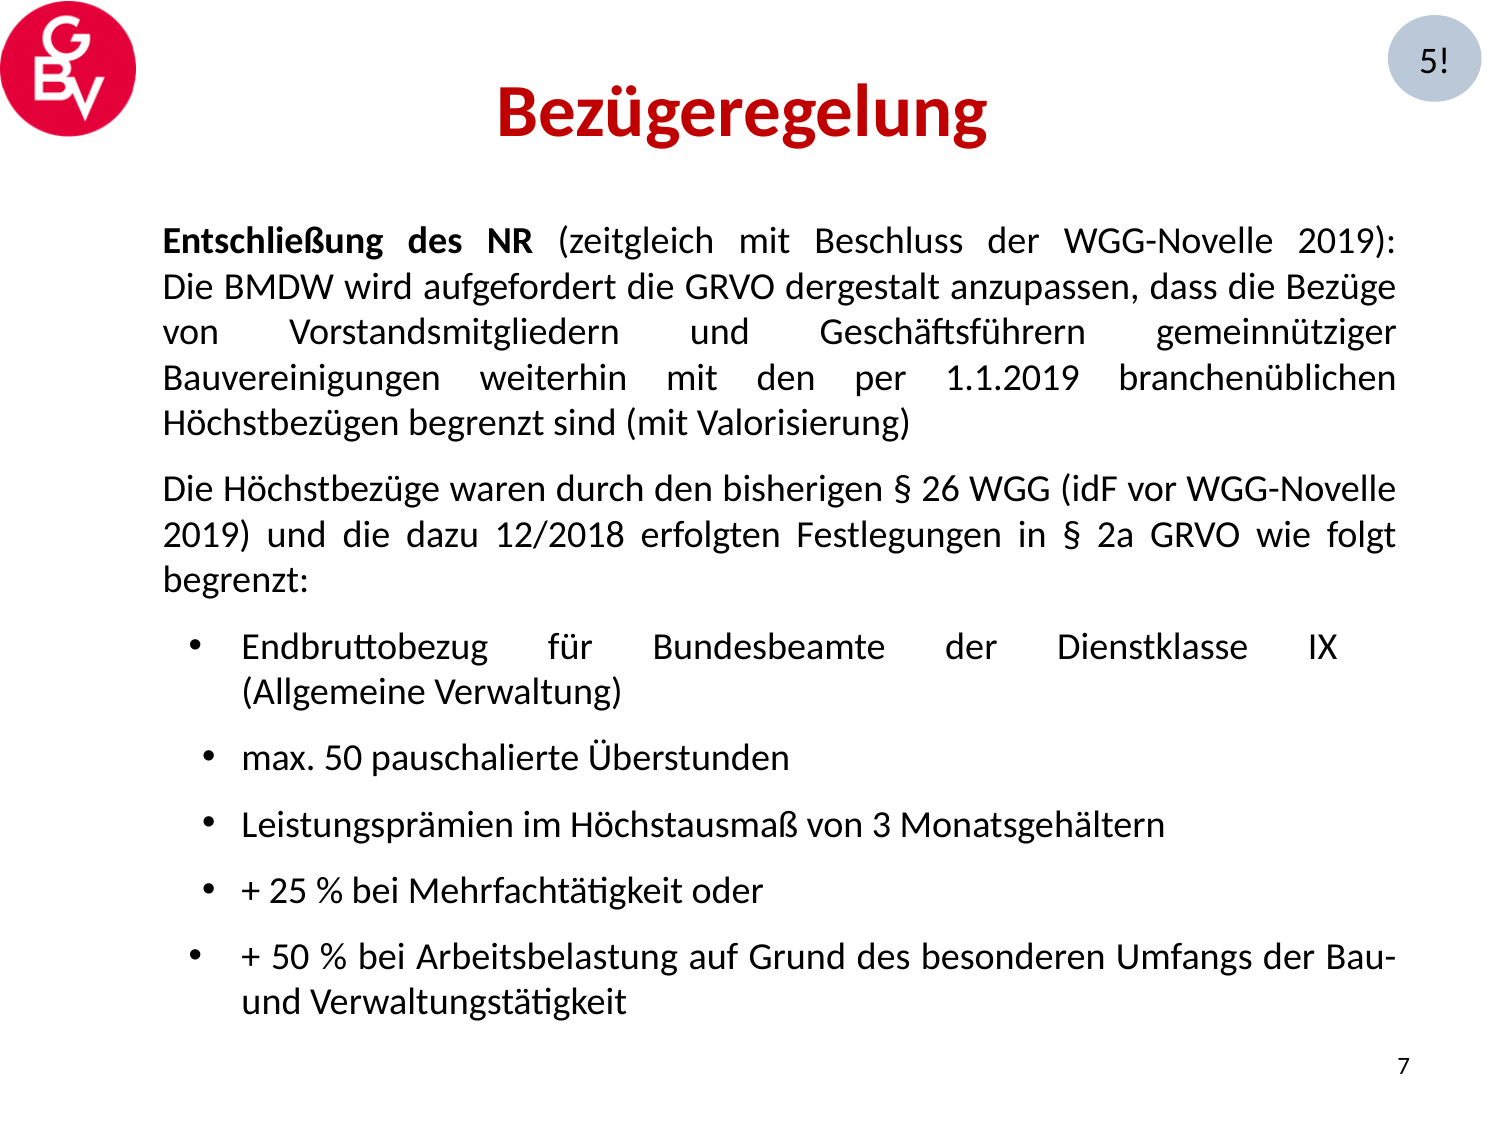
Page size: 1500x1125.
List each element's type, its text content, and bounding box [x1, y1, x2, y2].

text_box 7 [1074, 1042, 1425, 1103]
picture [0, 0, 136, 138]
text_box Bezügeregelung [481, 54, 1003, 160]
text_box 5! [1385, 12, 1484, 104]
list Entschließung des NR (zeitgleich mit Beschluss der WGG-Novelle 2019): Die BMDW wird aufgefordert die GRVO dergestalt anzupassen, dass die Bezüge von Vorstandsmitgliedern und Geschäftsführern gemeinnütziger Bauvereinigungen weiterhin mit den per 1.1.2019 branchenüblichen Höchstbezügen begrenzt sind (mit Valorisierung) Die Höchstbezüge waren durch den bisherigen § 26 WGG (idF vor WGG-Novelle 2019) und die dazu 12/2018 erfolgten Festlegungen in § 2a GRVO wie folgt begrenzt: Endbruttobezug für Bundesbeamte der Dienstklasse IX (Allgemeine Verwaltung) max. 50 pauschalierte Überstunden Leistungsprämien im Höchstausmaß von 3 Monatsgehältern + 25 % bei Mehrfachtätigkeit oder + 50 % bei Arbeitsbelastung auf Grund des besonderen Umfangs der Bau- und Verwaltungstätigkeit [147, 208, 1412, 1037]
